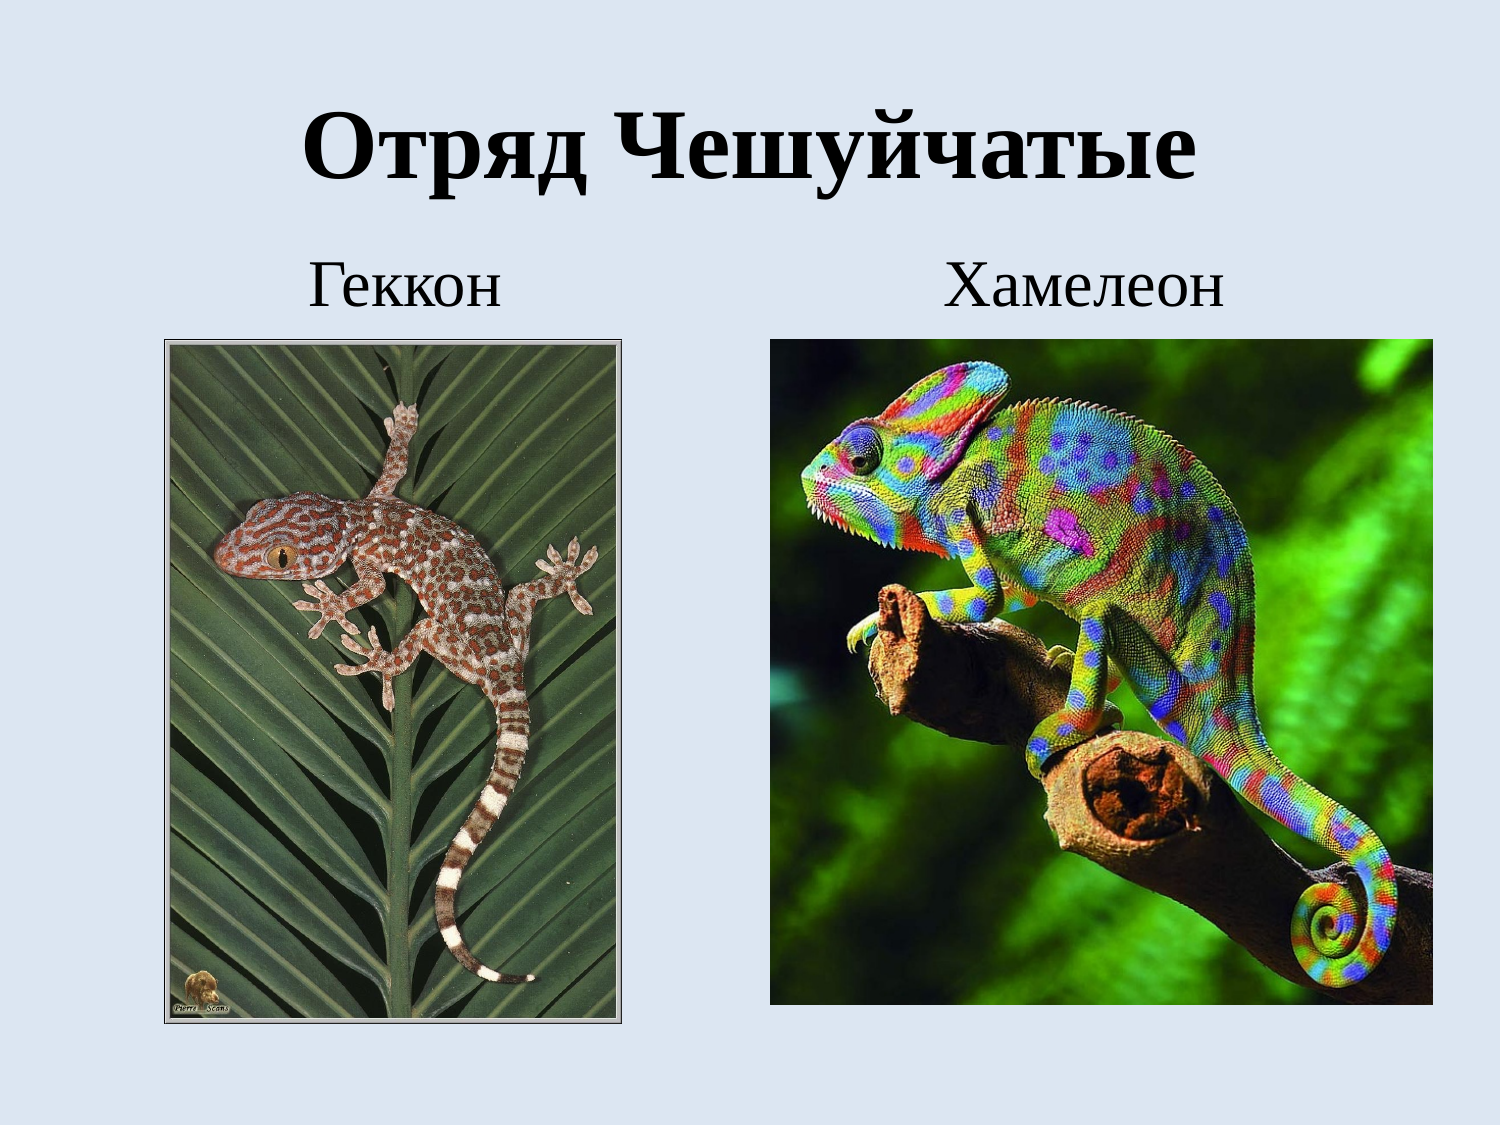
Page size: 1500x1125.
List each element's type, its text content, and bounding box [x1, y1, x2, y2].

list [770, 339, 1434, 1006]
list Геккон [82, 222, 745, 328]
list Хамелеон [761, 222, 1425, 328]
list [163, 339, 622, 1024]
title Отряд Чешуйчатые [75, 45, 1425, 233]
